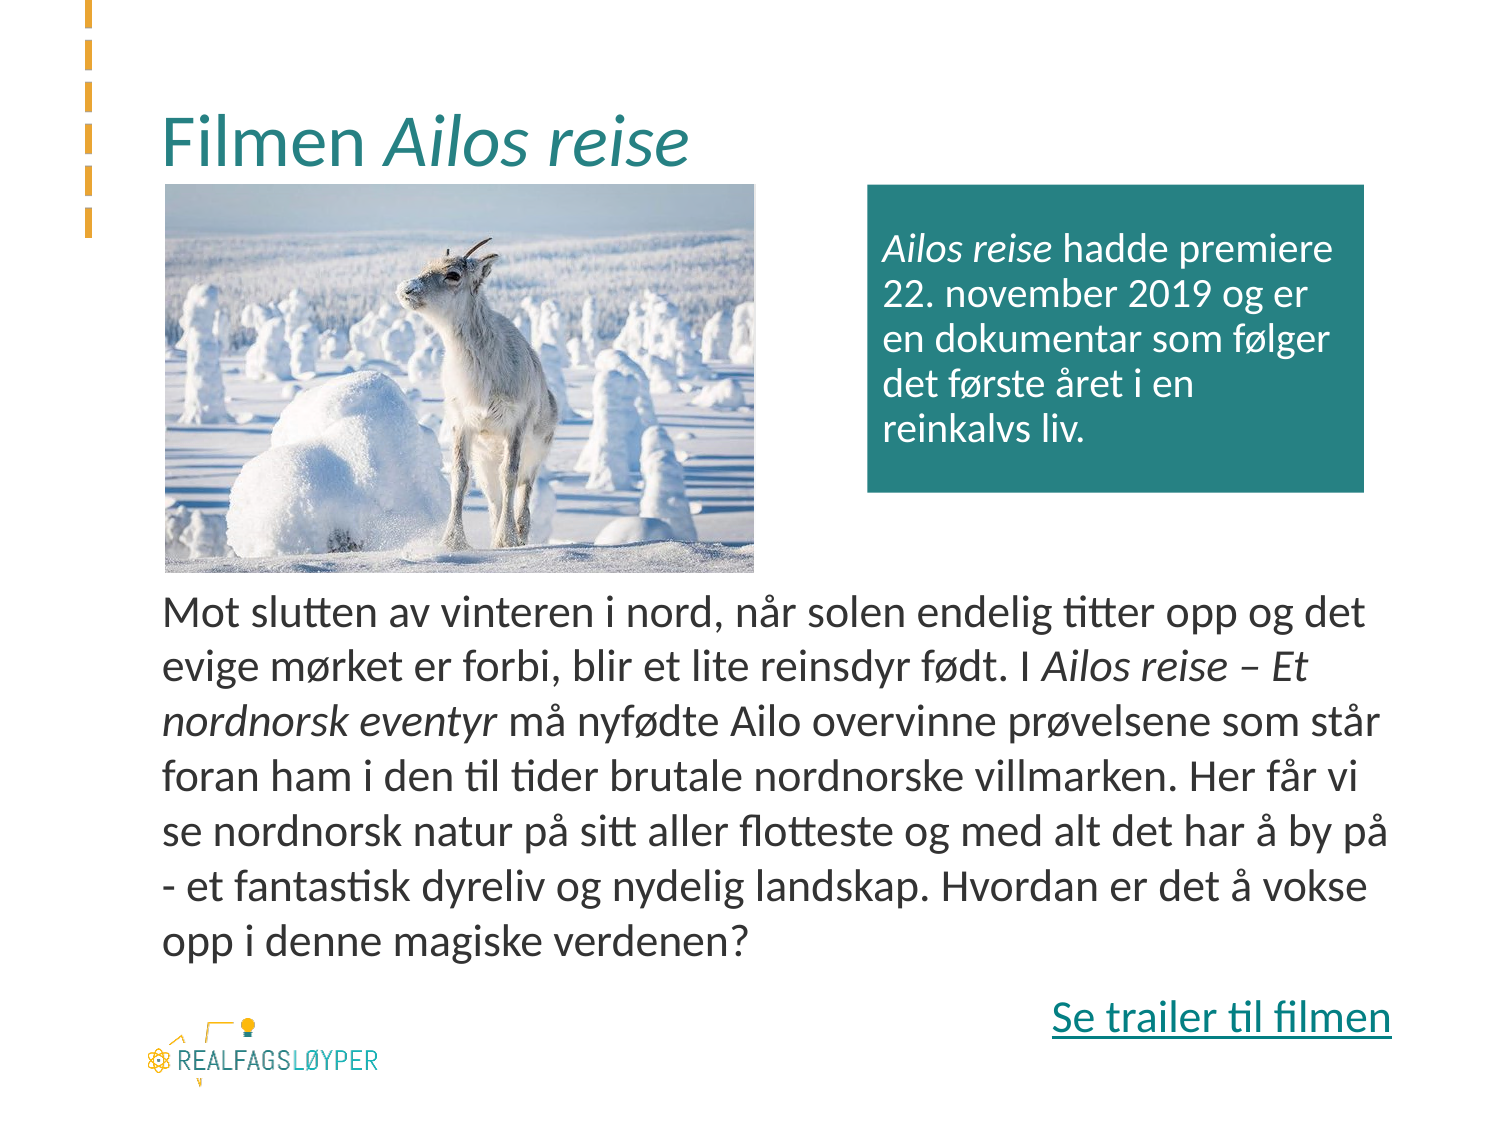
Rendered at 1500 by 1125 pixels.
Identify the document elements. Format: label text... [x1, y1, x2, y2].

list Mot slutten av vinteren i nord, når solen endelig titter opp og det evige mørket er forbi, blir et lite reinsdyr født. I Ailos reise – Et nordnorsk eventyr må nyfødte Ailo overvinne prøvelsene som står foran ham i den til tider brutale nordnorske villmarken. Her får vi se nordnorsk natur på sitt aller flotteste og med alt det har å by på - et fantastisk dyreliv og nydelig landskap. Hvordan er det å vokse opp i denne magiske verdenen? Se trailer til filmen [146, 573, 1407, 933]
title Filmen Ailos reise [146, 58, 1391, 225]
picture [85, 0, 92, 238]
picture [146, 1018, 380, 1089]
text_box Ailos reise hadde premiere 22. november 2019 og er en dokumentar som følger det første året i en reinkalvs liv. [867, 184, 1364, 493]
picture [165, 184, 756, 573]
